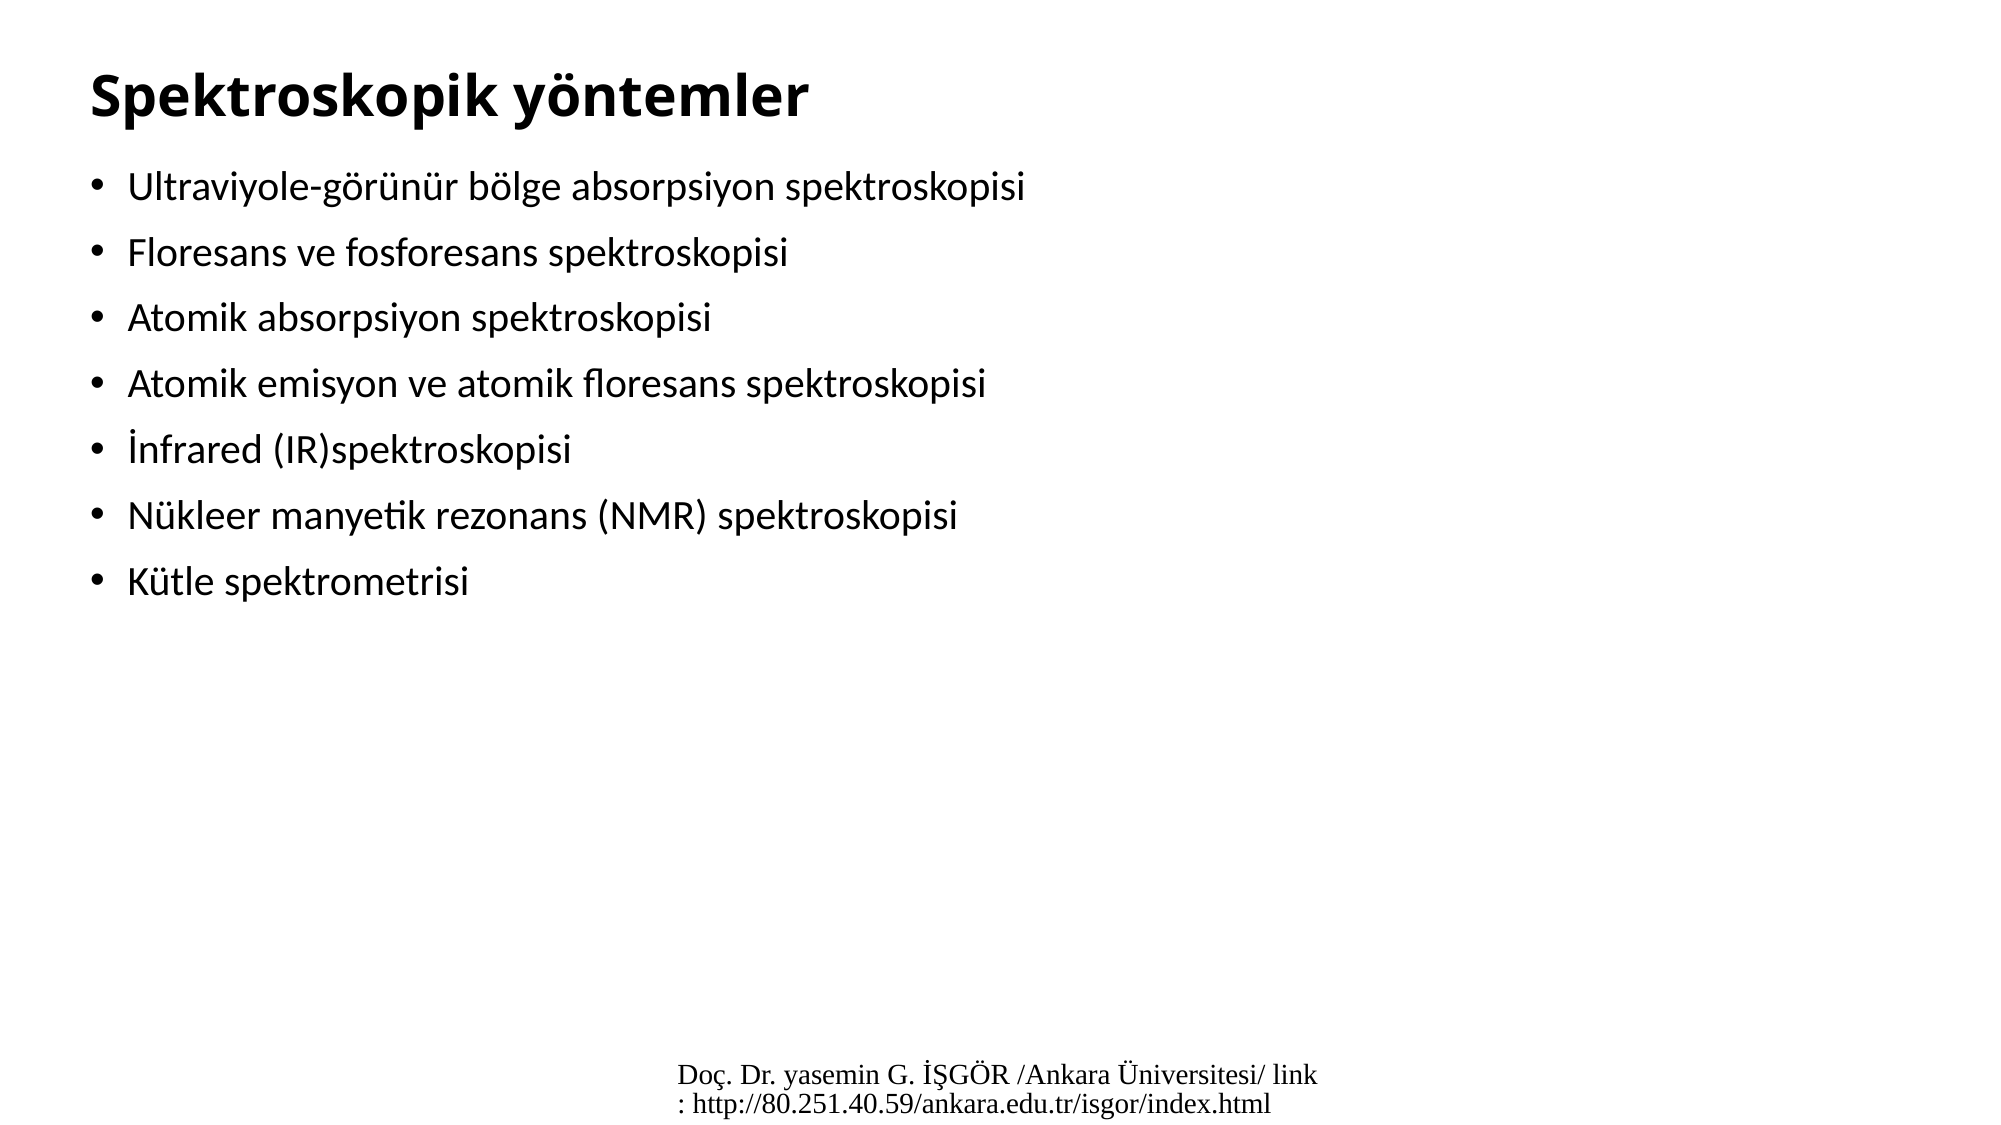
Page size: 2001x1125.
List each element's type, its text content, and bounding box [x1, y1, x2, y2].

footer Doç. Dr. yasemin G. İŞGÖR /Ankara Üniversitesi/ link: http://80.251.40.59/ankara.edu.tr/isgor/index.html [662, 1042, 1338, 1103]
title Spektroskopik yöntemler [75, 59, 1931, 137]
list Ultraviyole-görünür bölge absorpsiyon spektroskopisi Floresans ve fosforesans spektroskopisi Atomik absorpsiyon spektroskopisi Atomik emisyon ve atomik floresans spektroskopisi İnfrared (IR)spektroskopisi Nükleer manyetik rezonans (NMR) spektroskopisi Kütle spektrometrisi [75, 156, 1931, 1059]
